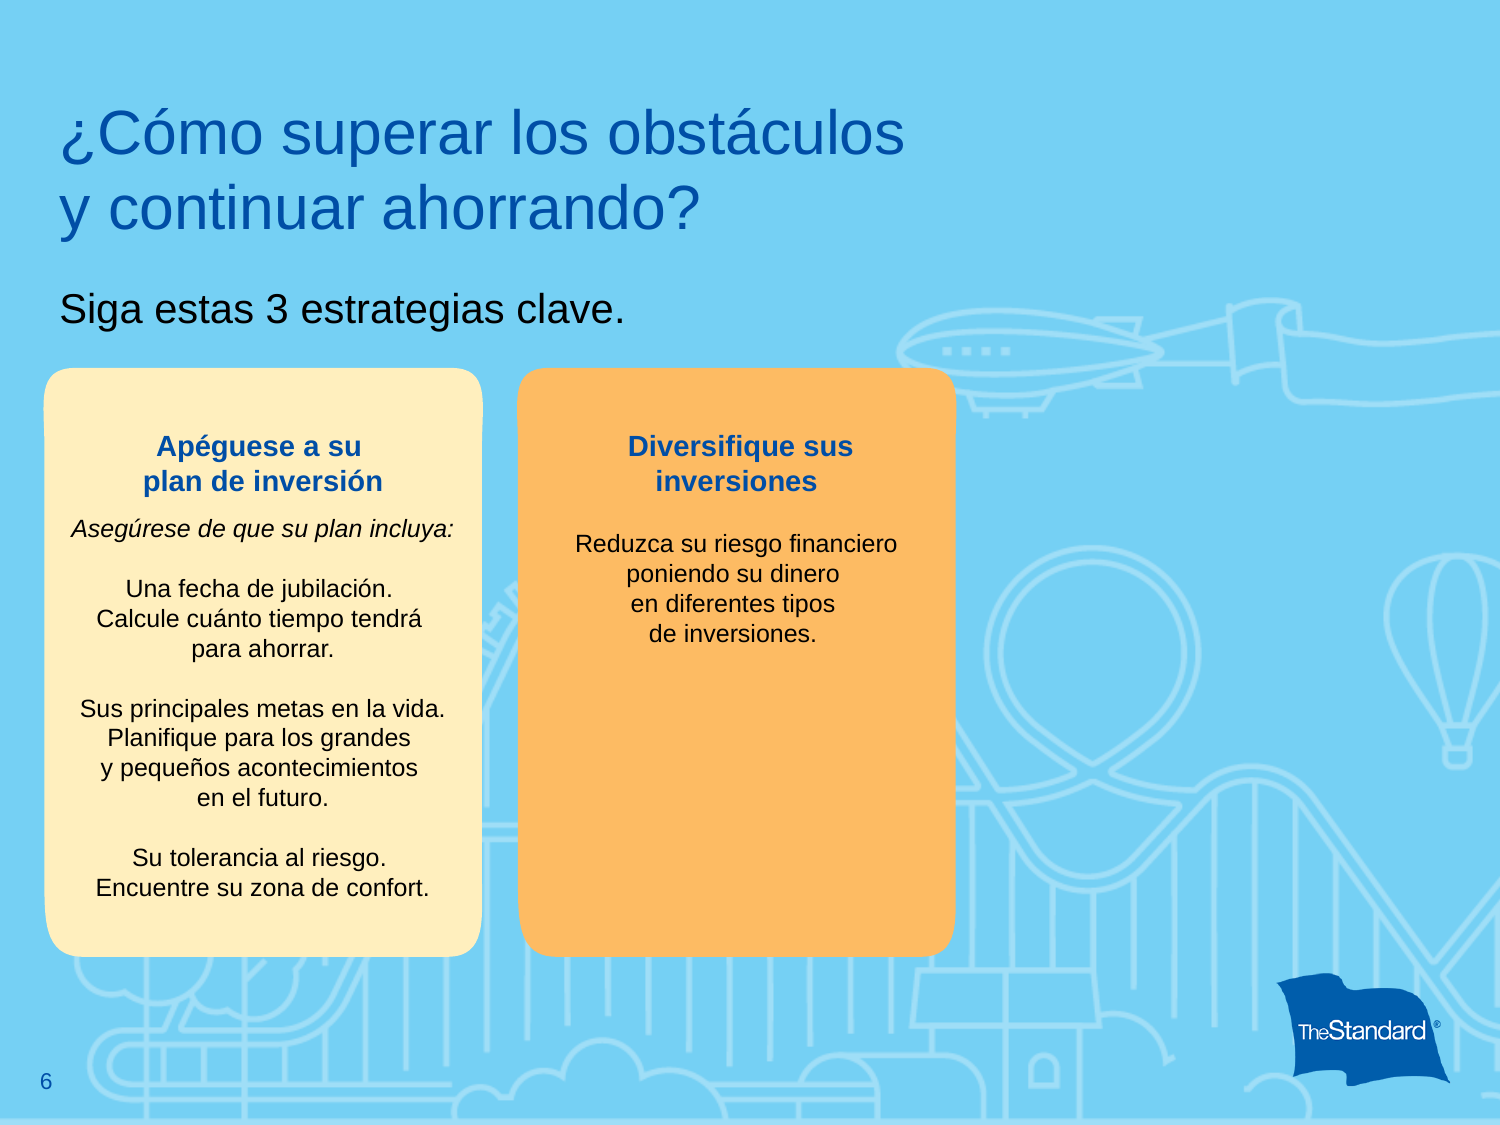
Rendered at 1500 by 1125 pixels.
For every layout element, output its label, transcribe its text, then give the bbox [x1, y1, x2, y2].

picture [0, 273, 1500, 1125]
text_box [43, 367, 484, 1052]
title ¿Cómo superar los obstáculos y continuar ahorrando? [44, 84, 1006, 272]
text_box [516, 367, 957, 1021]
